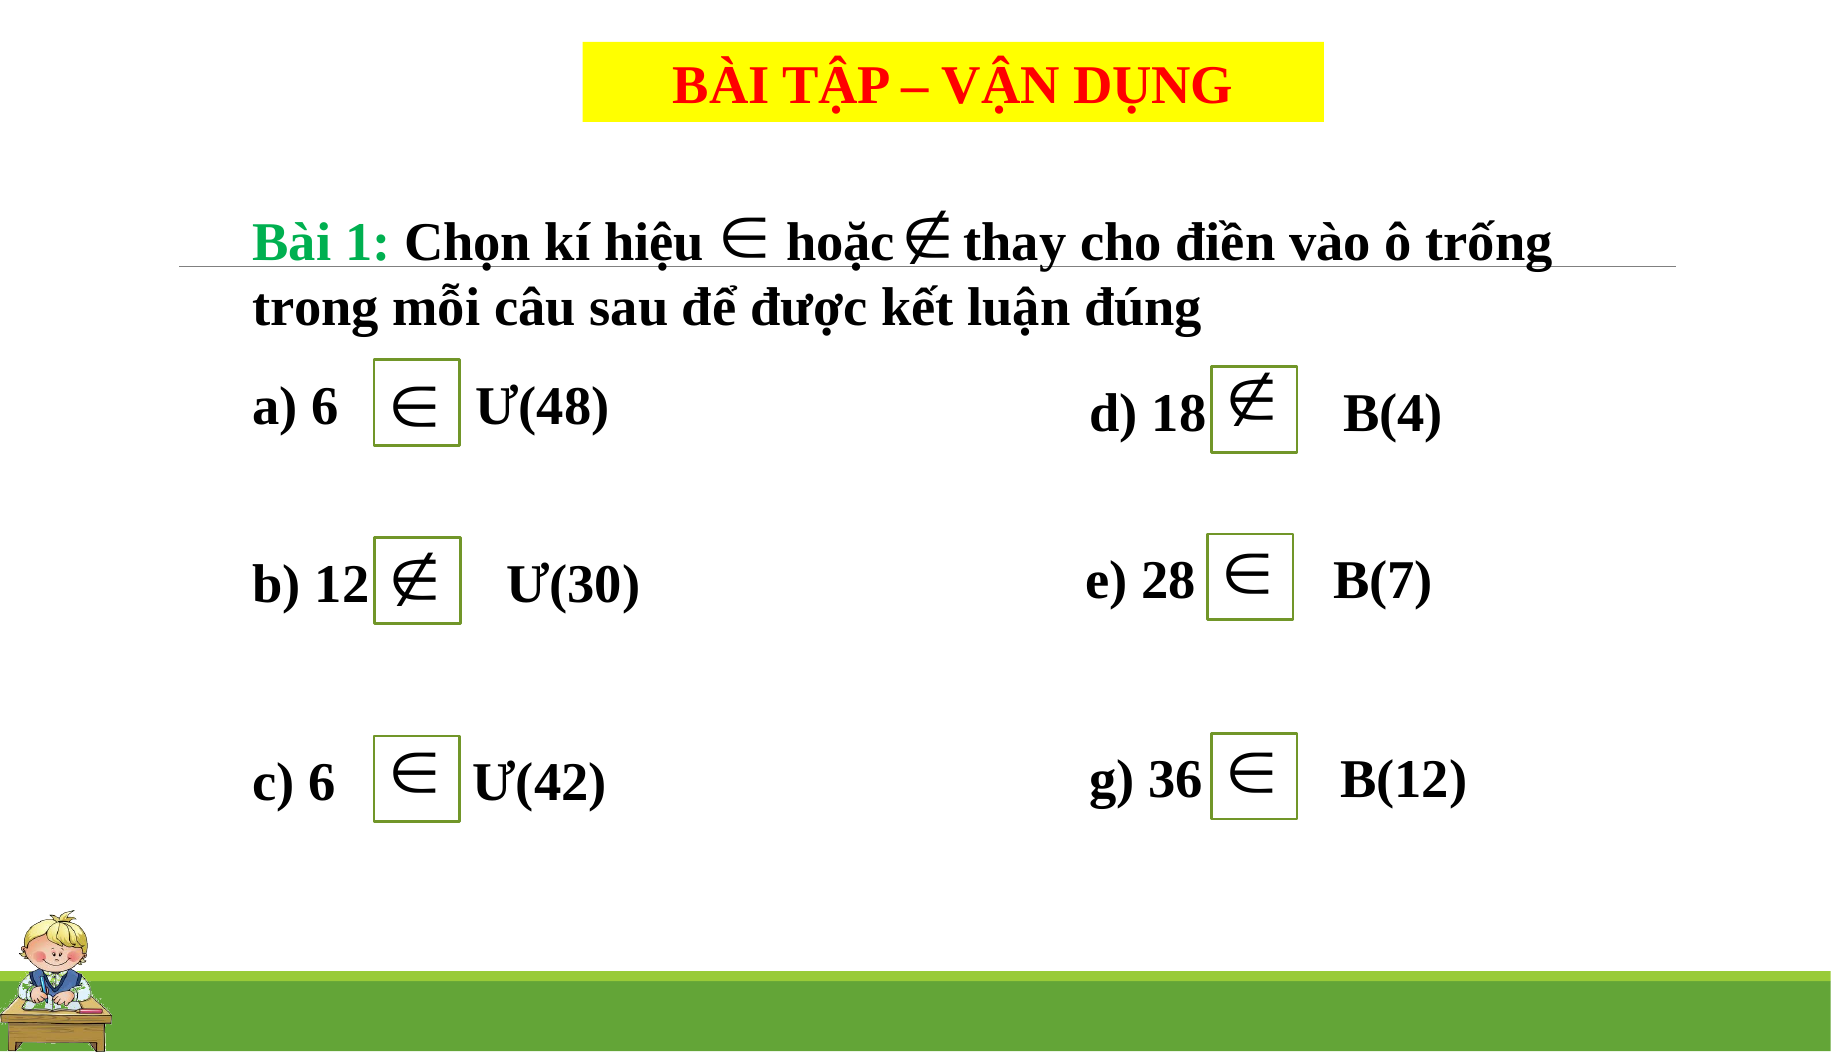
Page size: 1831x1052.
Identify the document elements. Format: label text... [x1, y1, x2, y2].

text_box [1217, 545, 1283, 609]
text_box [384, 744, 450, 808]
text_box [384, 544, 450, 621]
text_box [236, 735, 745, 823]
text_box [1074, 732, 1582, 820]
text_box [1221, 744, 1287, 808]
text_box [1070, 533, 1578, 621]
picture [0, 909, 112, 1052]
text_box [1074, 365, 1582, 453]
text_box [237, 198, 1582, 347]
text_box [236, 359, 745, 447]
text_box BÀI TẬP – VẬN DỤNG [582, 41, 1324, 122]
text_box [1221, 365, 1287, 441]
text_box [237, 536, 745, 624]
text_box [384, 377, 450, 441]
